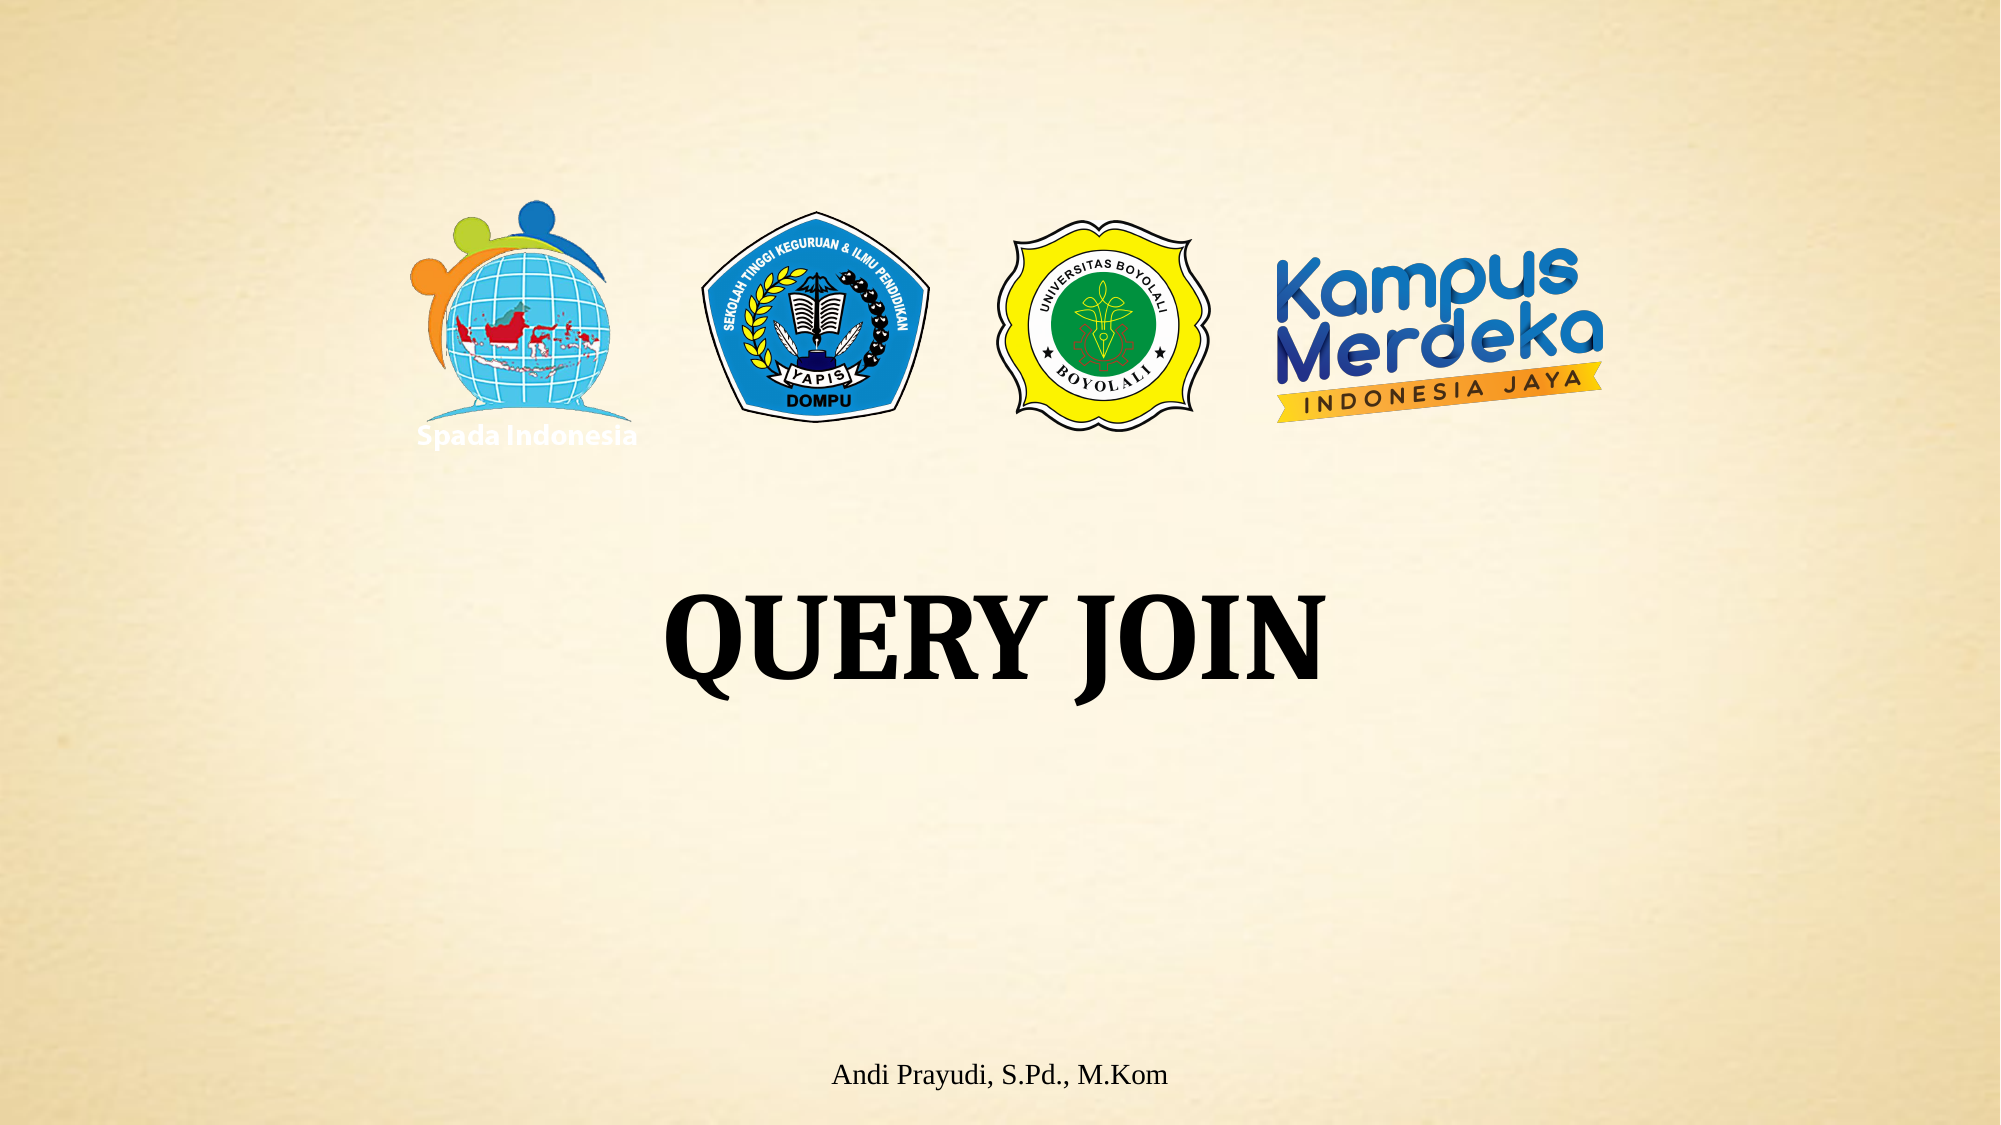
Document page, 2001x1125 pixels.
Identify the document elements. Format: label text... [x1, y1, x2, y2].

picture [0, 0, 2001, 1125]
title QUERY JOIN [246, 540, 1747, 715]
footer Andi Prayudi, S.Pd., M.Kom [662, 1042, 1338, 1103]
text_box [396, 195, 1604, 456]
